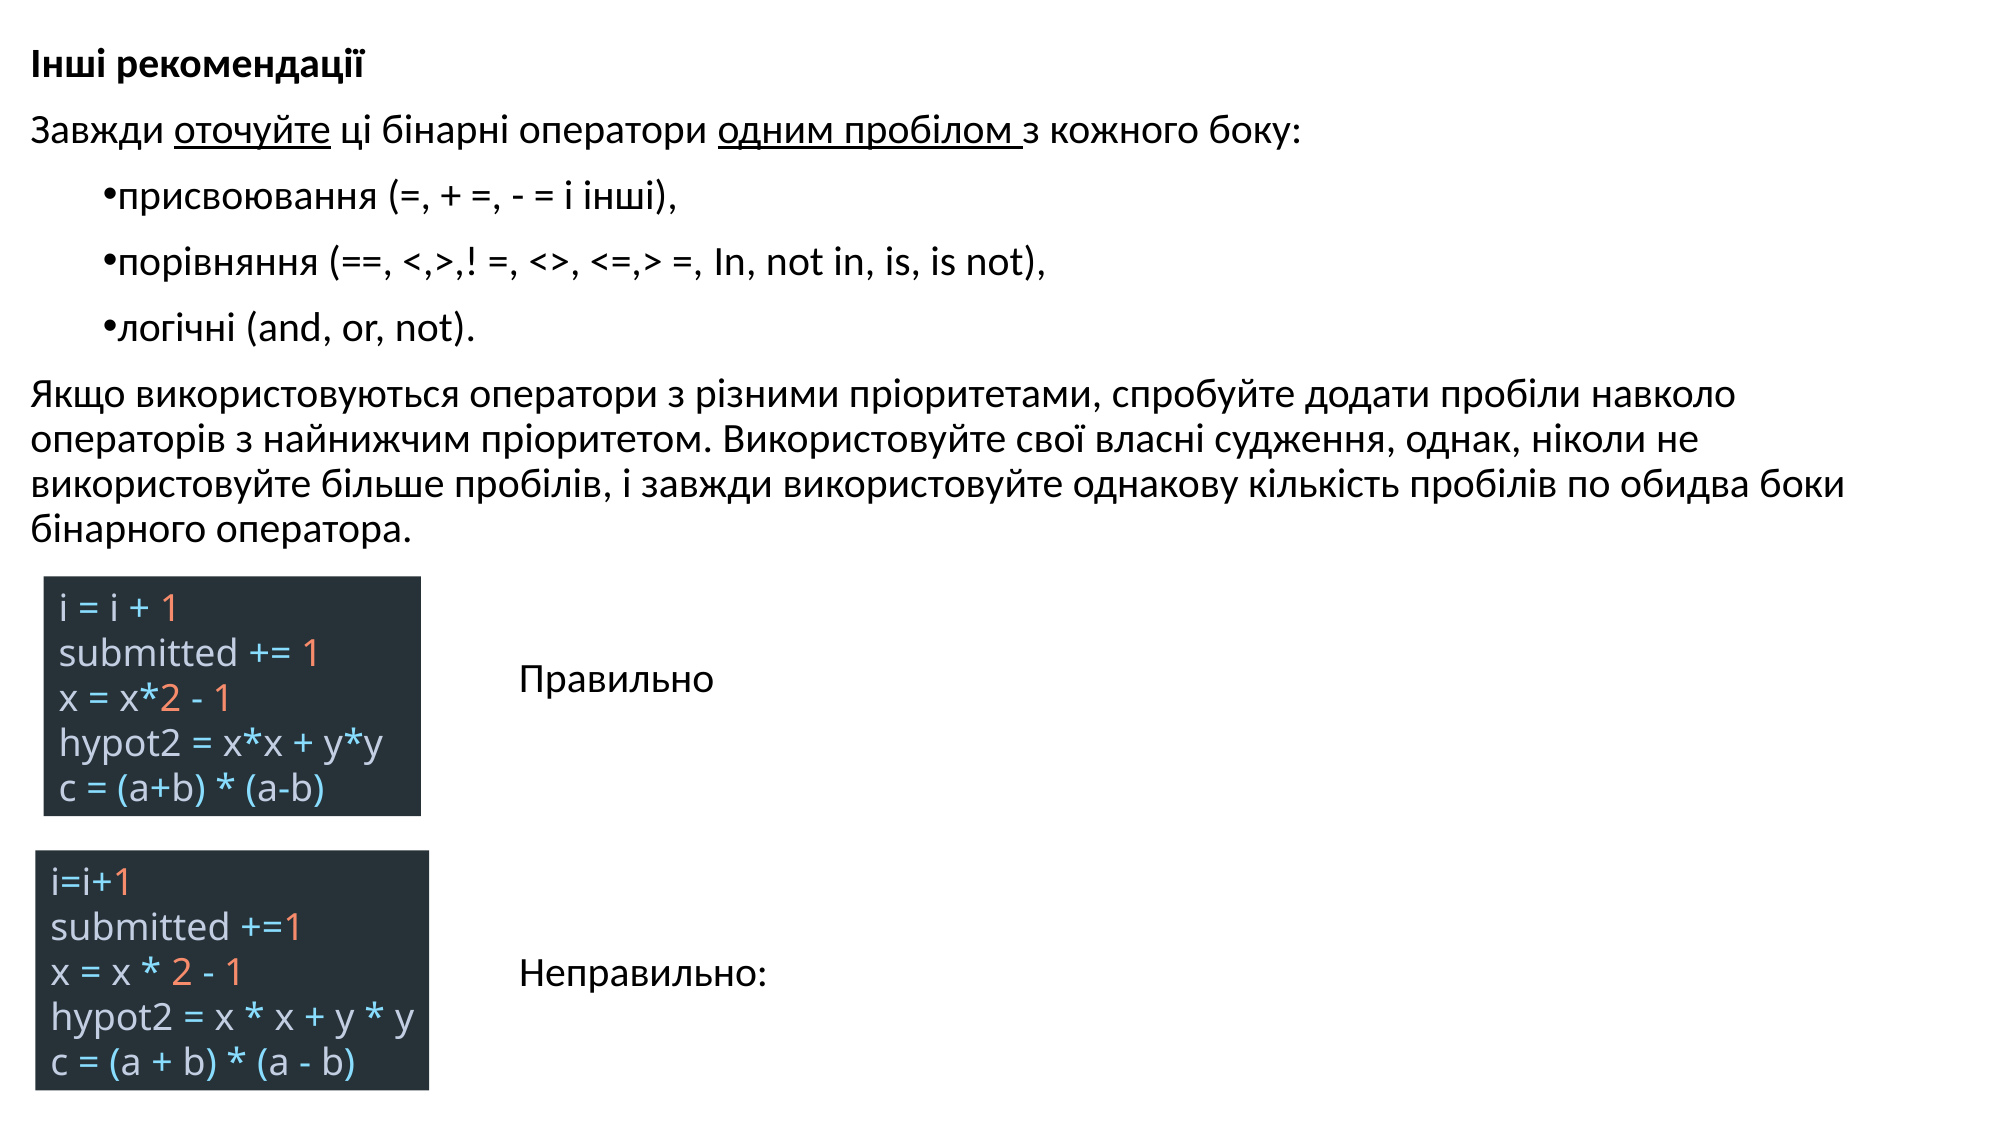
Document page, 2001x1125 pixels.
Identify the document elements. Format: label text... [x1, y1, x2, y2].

text_box Правильно [504, 643, 738, 708]
list Інші рекомендації Завжди оточуйте ці бінарні оператори одним пробілом з кожного боку: присвоювання (=, + =, - = і інші), порівняння (==, <,>,! =, <>, <=,> =, In, not in, is, is not), логічні (and, or, not). Якщо використовуються оператори з різними пріоритетами, спробуйте додати пробіли навколо операторів з найнижчим пріоритетом. Використовуйте свої власні судження, однак, ніколи не використовуйте більше пробілів, і завжди використовуйте однакову кількість пробілів по обидва боки бінарного оператора. [15, 34, 1945, 1092]
text_box Неправильно: [504, 937, 793, 1003]
text_box i = i + 1 submitted += 1 x = x*2 - 1 hypot2 = x*x + y*y c = (a+b) * (a-b) [43, 576, 421, 817]
text_box i=i+1 submitted +=1 x = x * 2 - 1 hypot2 = x * x + y * y c = (a + b) * (a - b) [35, 850, 430, 1091]
